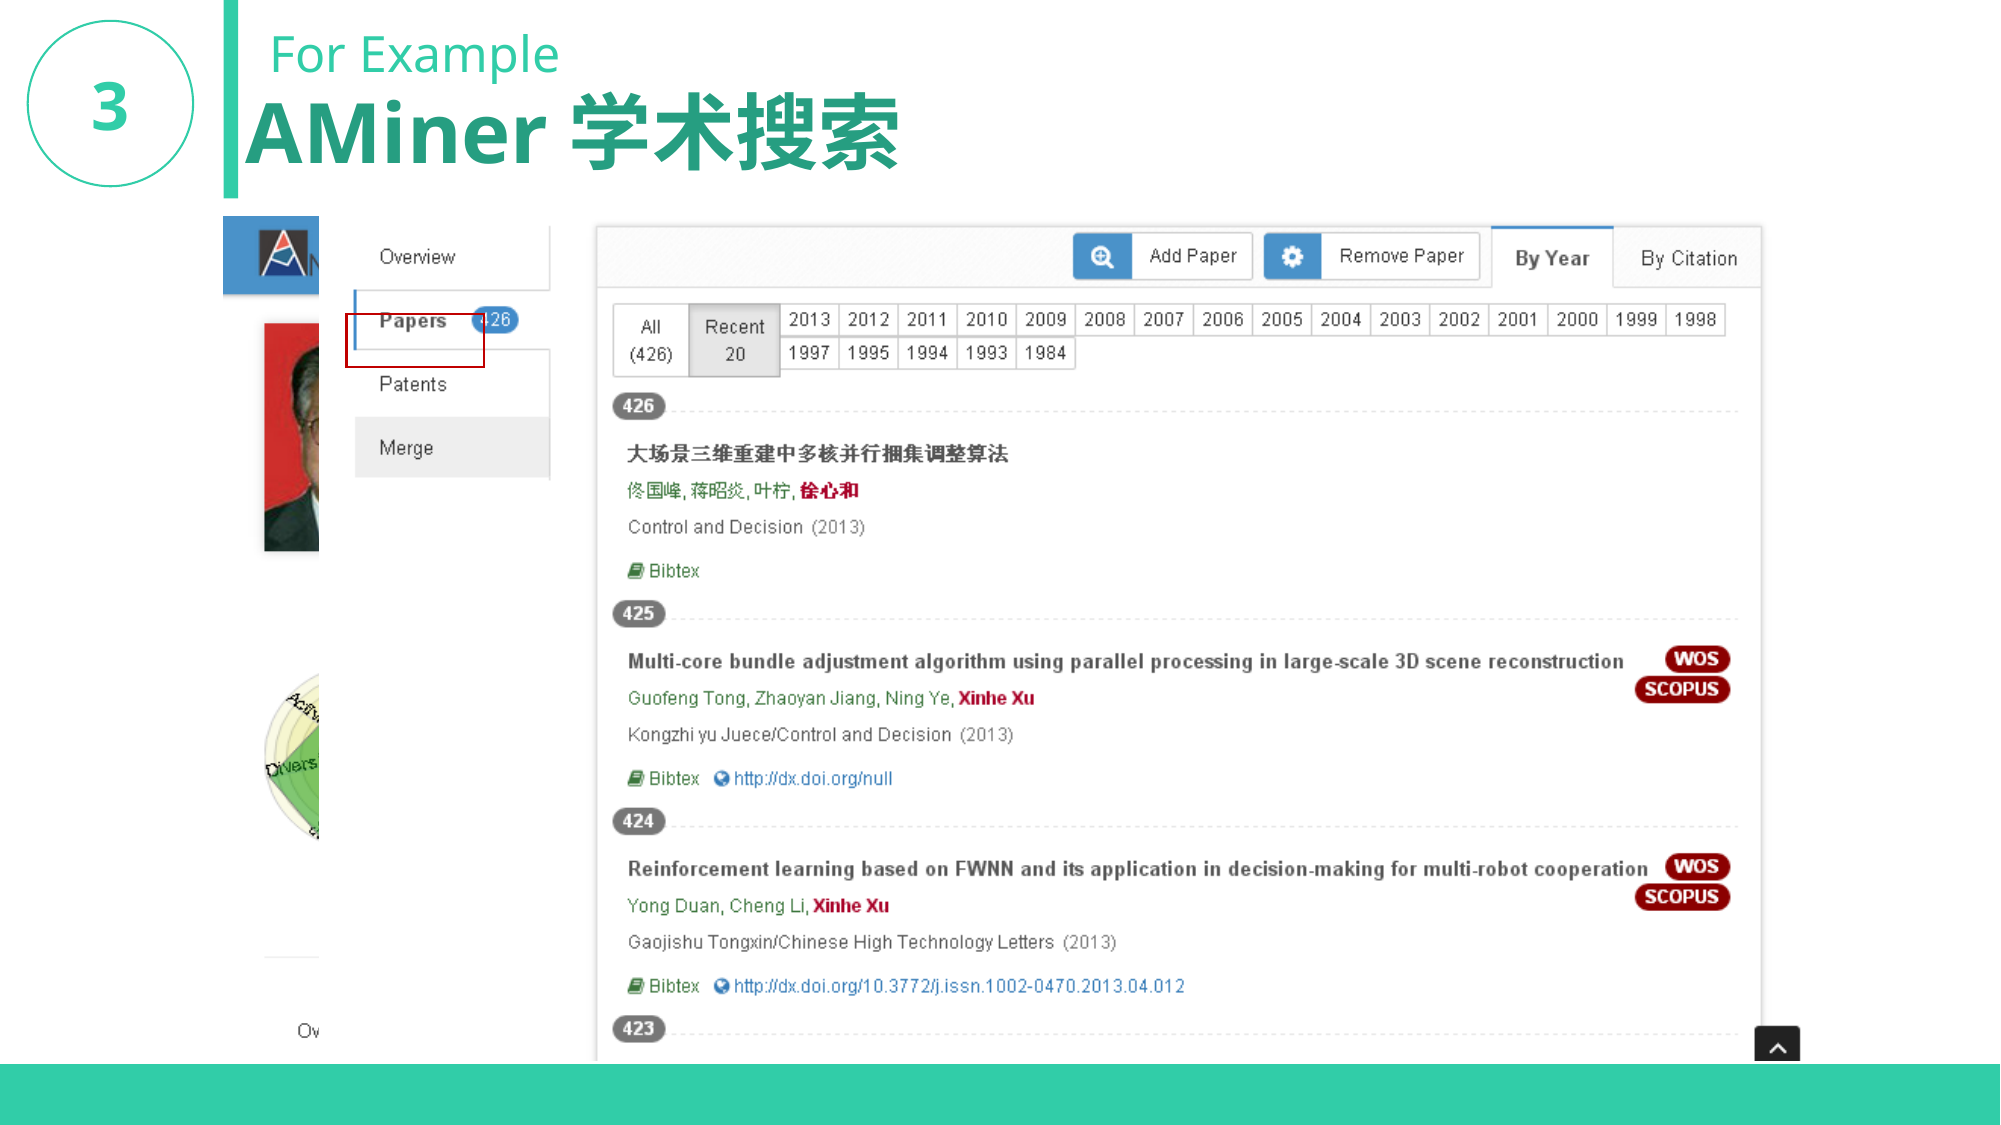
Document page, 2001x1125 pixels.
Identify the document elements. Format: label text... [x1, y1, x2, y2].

text_box [223, 0, 239, 199]
text_box For Example [254, 15, 576, 91]
picture [223, 208, 1820, 1062]
text_box AMiner学术搜索 [239, 73, 917, 188]
text_box 3 [26, 19, 195, 188]
